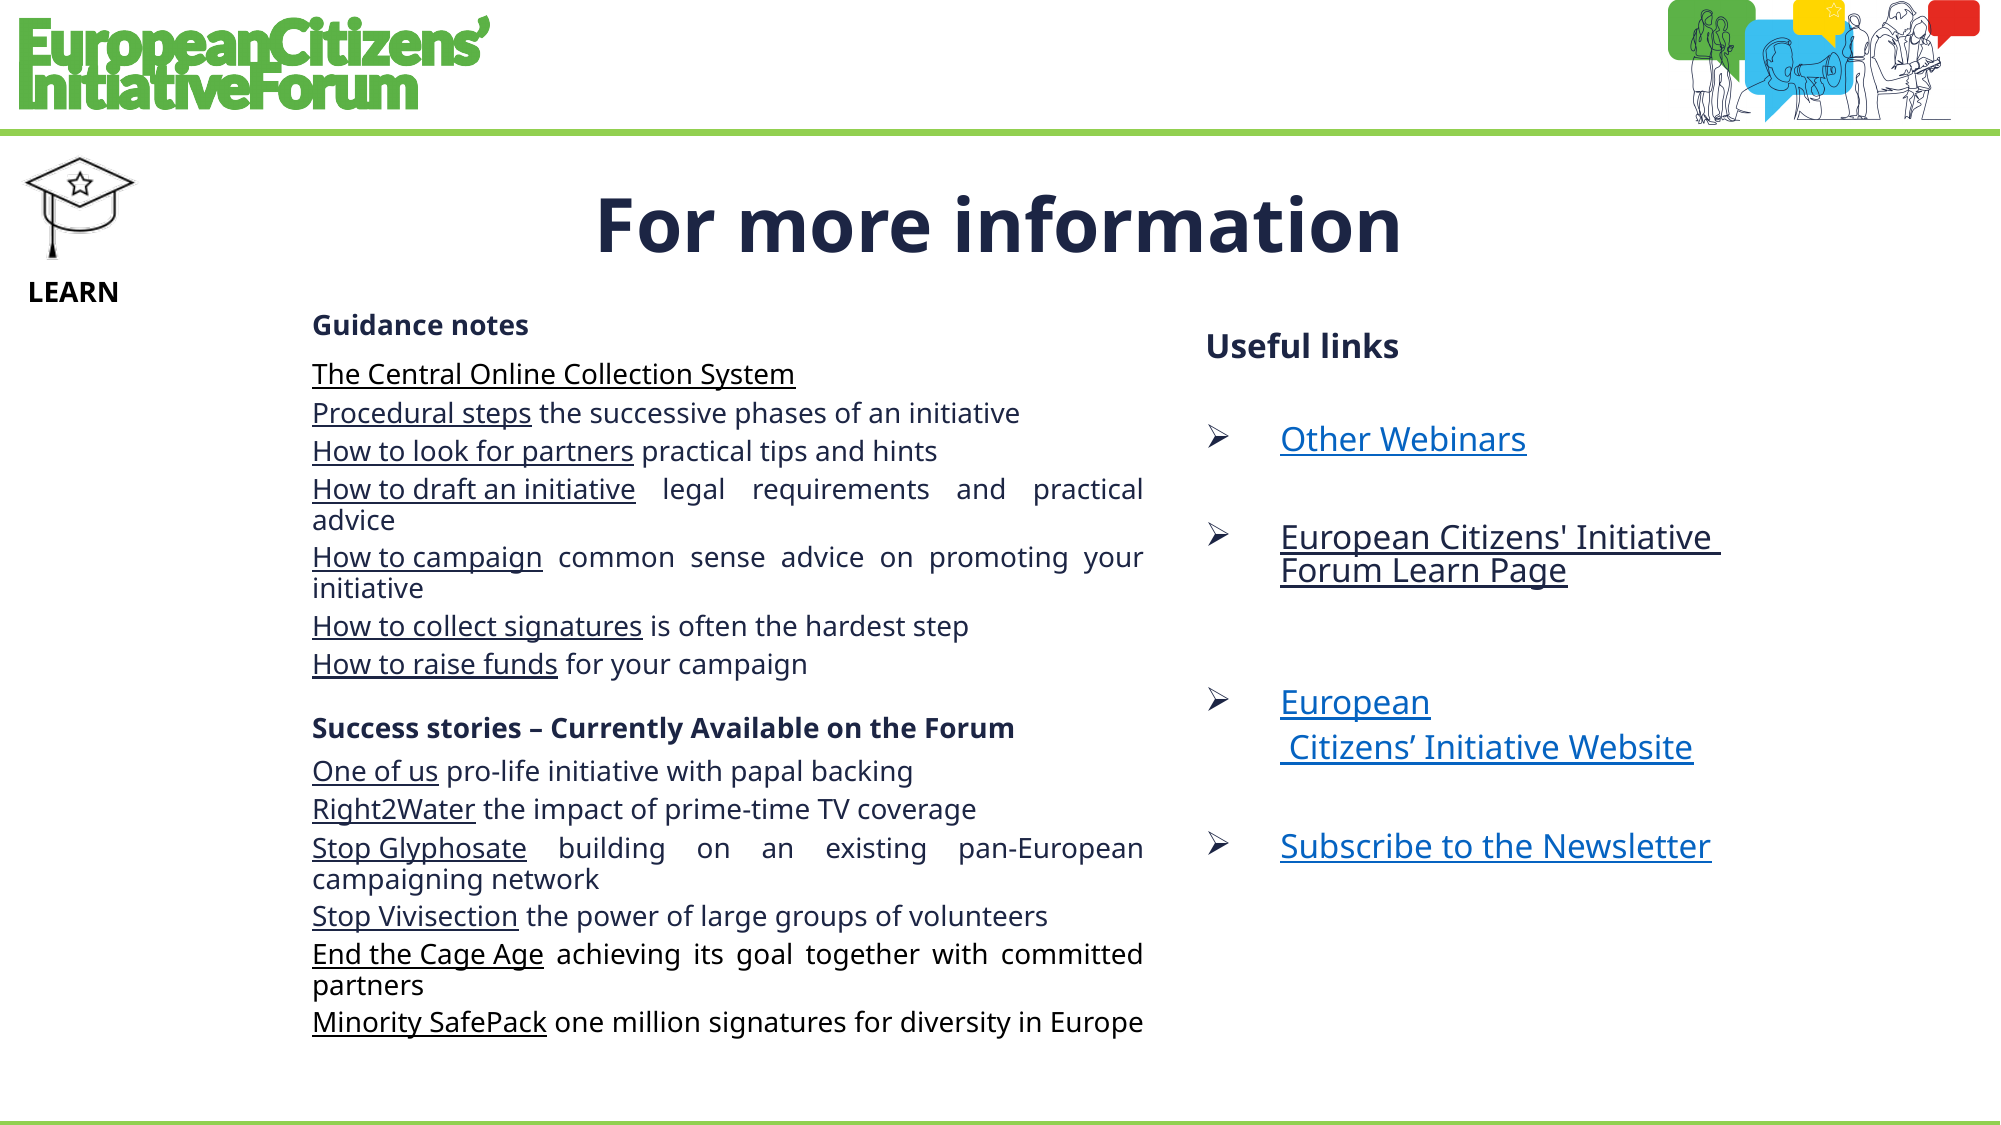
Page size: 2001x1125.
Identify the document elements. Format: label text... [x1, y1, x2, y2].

text_box Guidance notes The Central Online Collection System Procedural steps the successive phases of an initiative How to look for partners practical tips and hints How to draft an initiative legal requirements and practical advice How to campaign common sense advice on promoting your initiative How to collect signatures is often the hardest step How to raise funds for your campaign Success stories – Currently Available on the Forum One of us pro-life initiative with papal backing Right2Water the impact of prime-time TV coverage Stop Glyphosate building on an existing pan-European campaigning network Stop Vivisection the power of large groups of volunteers End the Cage Age achieving its goal together with committed partners Minority SafePack one million signatures for diversity in Europe [297, 303, 1160, 1093]
text_box Useful links Other Webinars European Citizens' Initiative Forum Learn Page European Citizens’ Initiative Website Subscribe to the Newsletter [1190, 317, 1752, 1085]
picture [1668, 0, 1981, 125]
text_box LEARN [12, 264, 135, 316]
picture [20, 134, 144, 268]
text_box For more information [324, 154, 1675, 277]
picture [19, 15, 490, 110]
